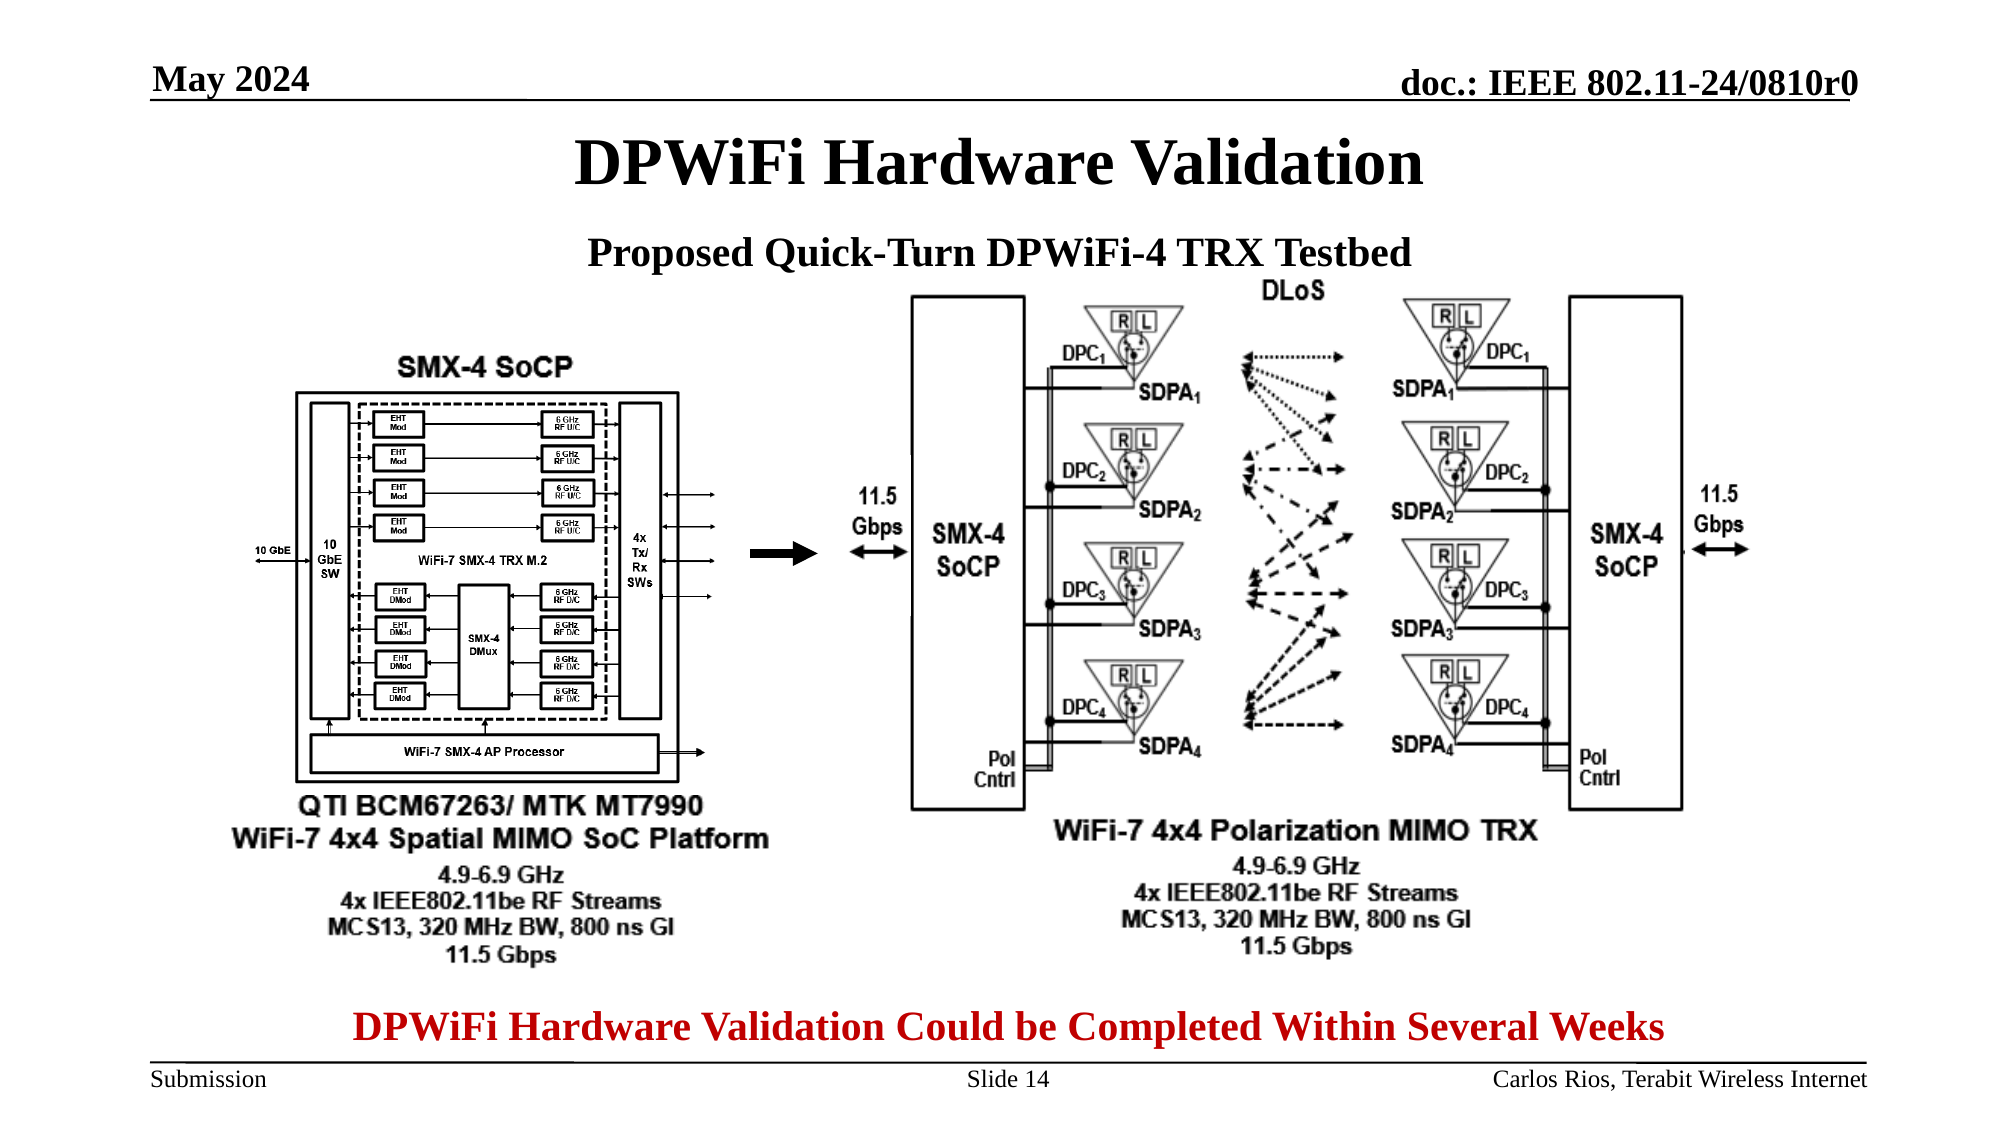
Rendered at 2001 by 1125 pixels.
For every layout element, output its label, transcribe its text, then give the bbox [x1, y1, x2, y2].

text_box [208, 278, 1792, 970]
text_box DPWiFi Hardware Validation Could be Completed Within Several Weeks [149, 991, 1869, 1083]
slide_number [152, 54, 563, 100]
title DPWiFi Hardware Validation [149, 70, 1850, 217]
slide_number Slide 14 [950, 1083, 1067, 1123]
list Proposed Quick-Turn DPWiFi-4 TRX Testbed [0, 217, 2000, 310]
footer Carlos Rios, Terabit Wireless Internet [1171, 1083, 1869, 1093]
